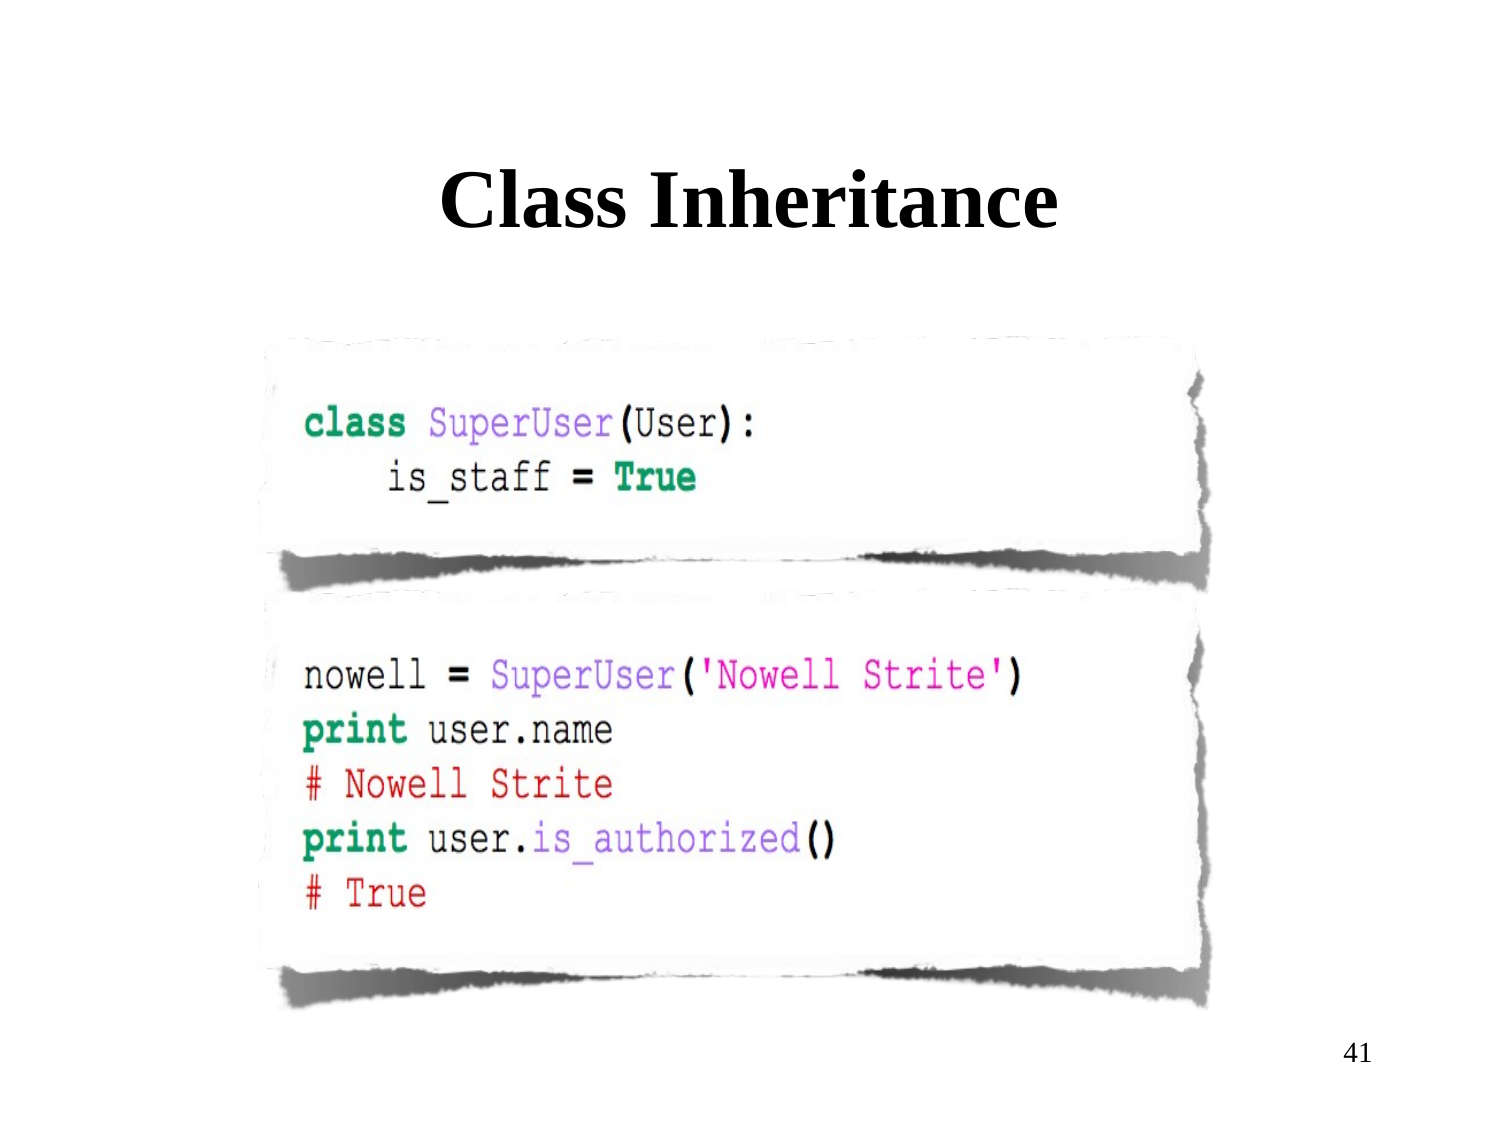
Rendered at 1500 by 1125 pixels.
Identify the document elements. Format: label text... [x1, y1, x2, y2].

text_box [253, 325, 1215, 1014]
slide_number 41 [1337, 1033, 1379, 1125]
title Class Inheritance [436, 141, 1063, 324]
